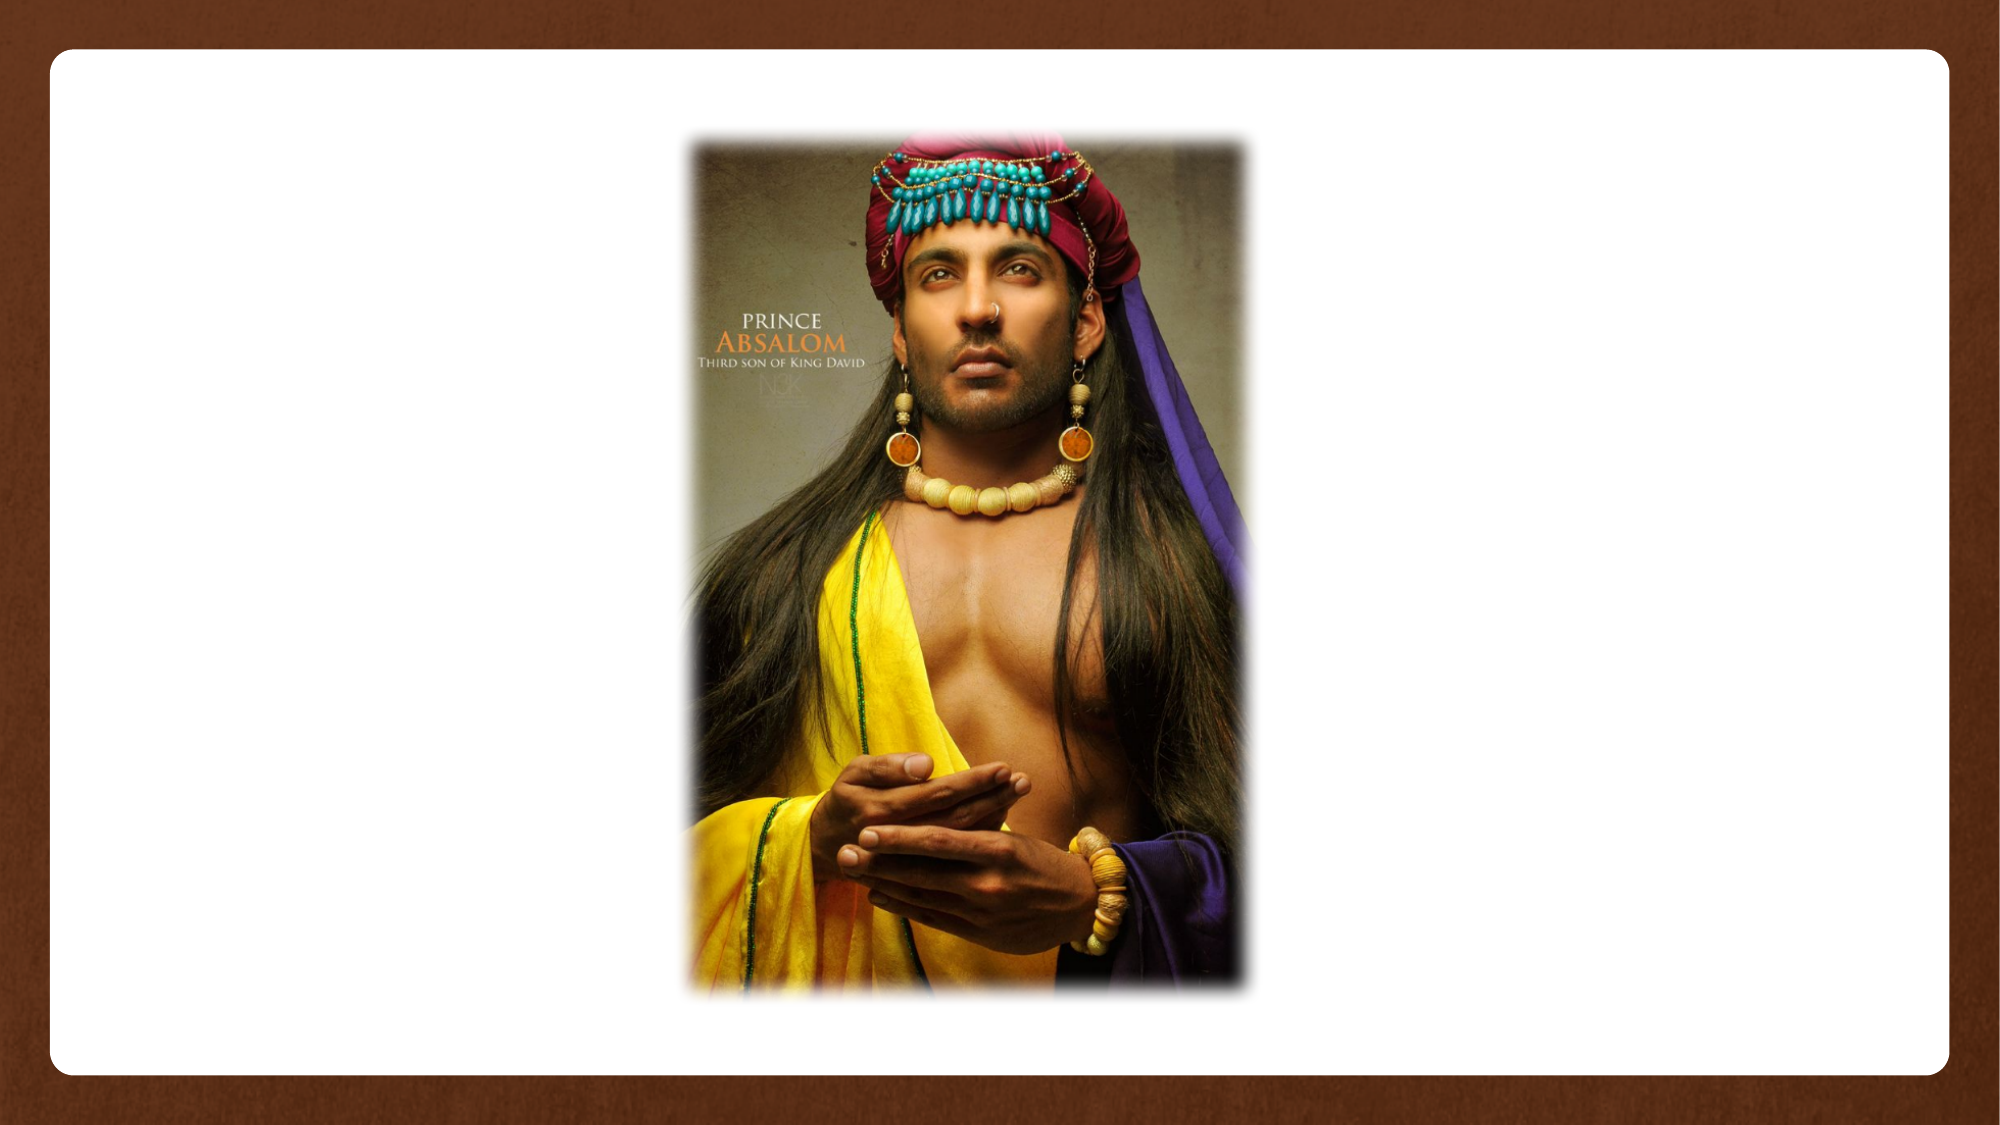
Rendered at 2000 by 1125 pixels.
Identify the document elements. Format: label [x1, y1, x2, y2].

picture [674, 124, 1263, 1007]
